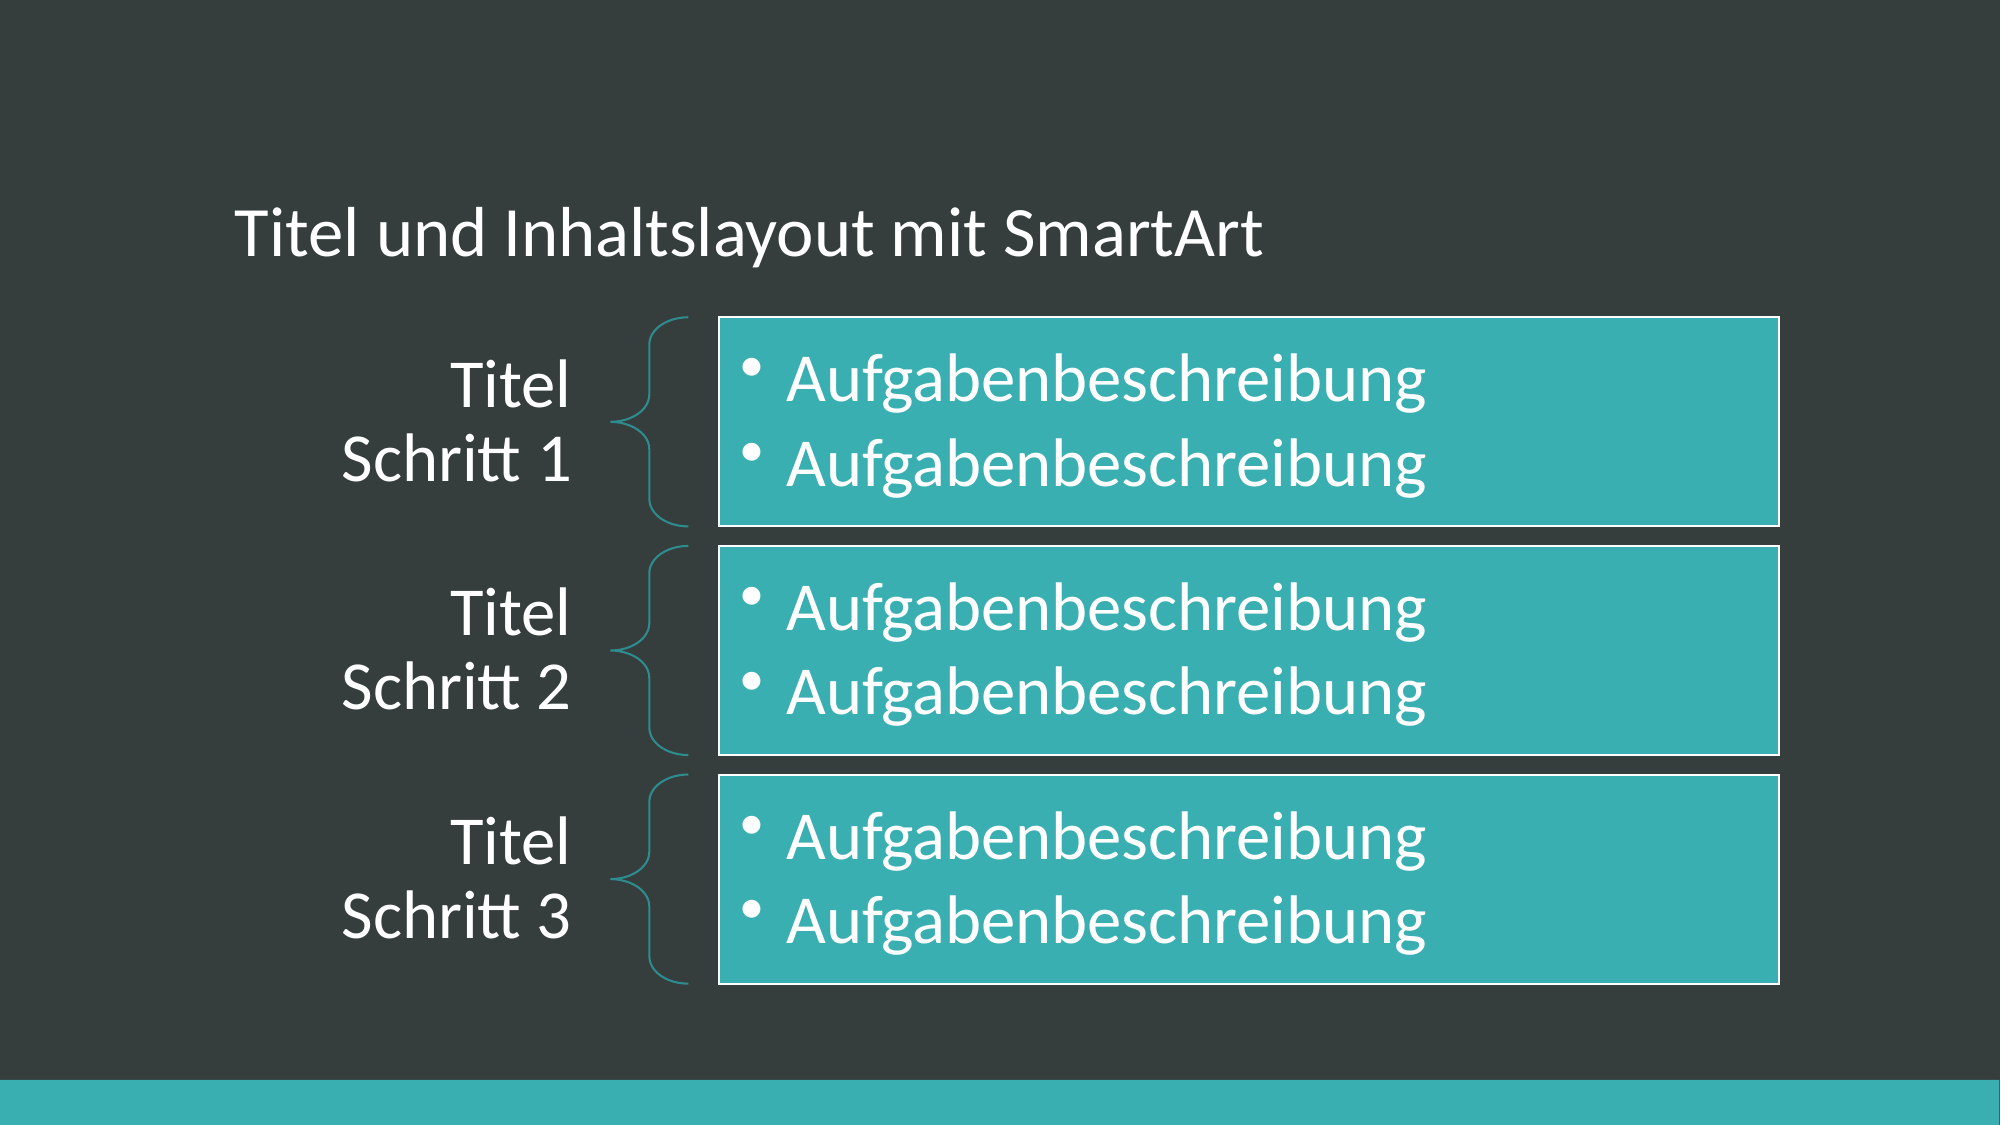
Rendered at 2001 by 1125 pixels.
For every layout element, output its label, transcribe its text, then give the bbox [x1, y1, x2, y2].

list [219, 311, 1780, 990]
title Titel und Inhaltslayout mit SmartArt [219, 76, 1780, 279]
